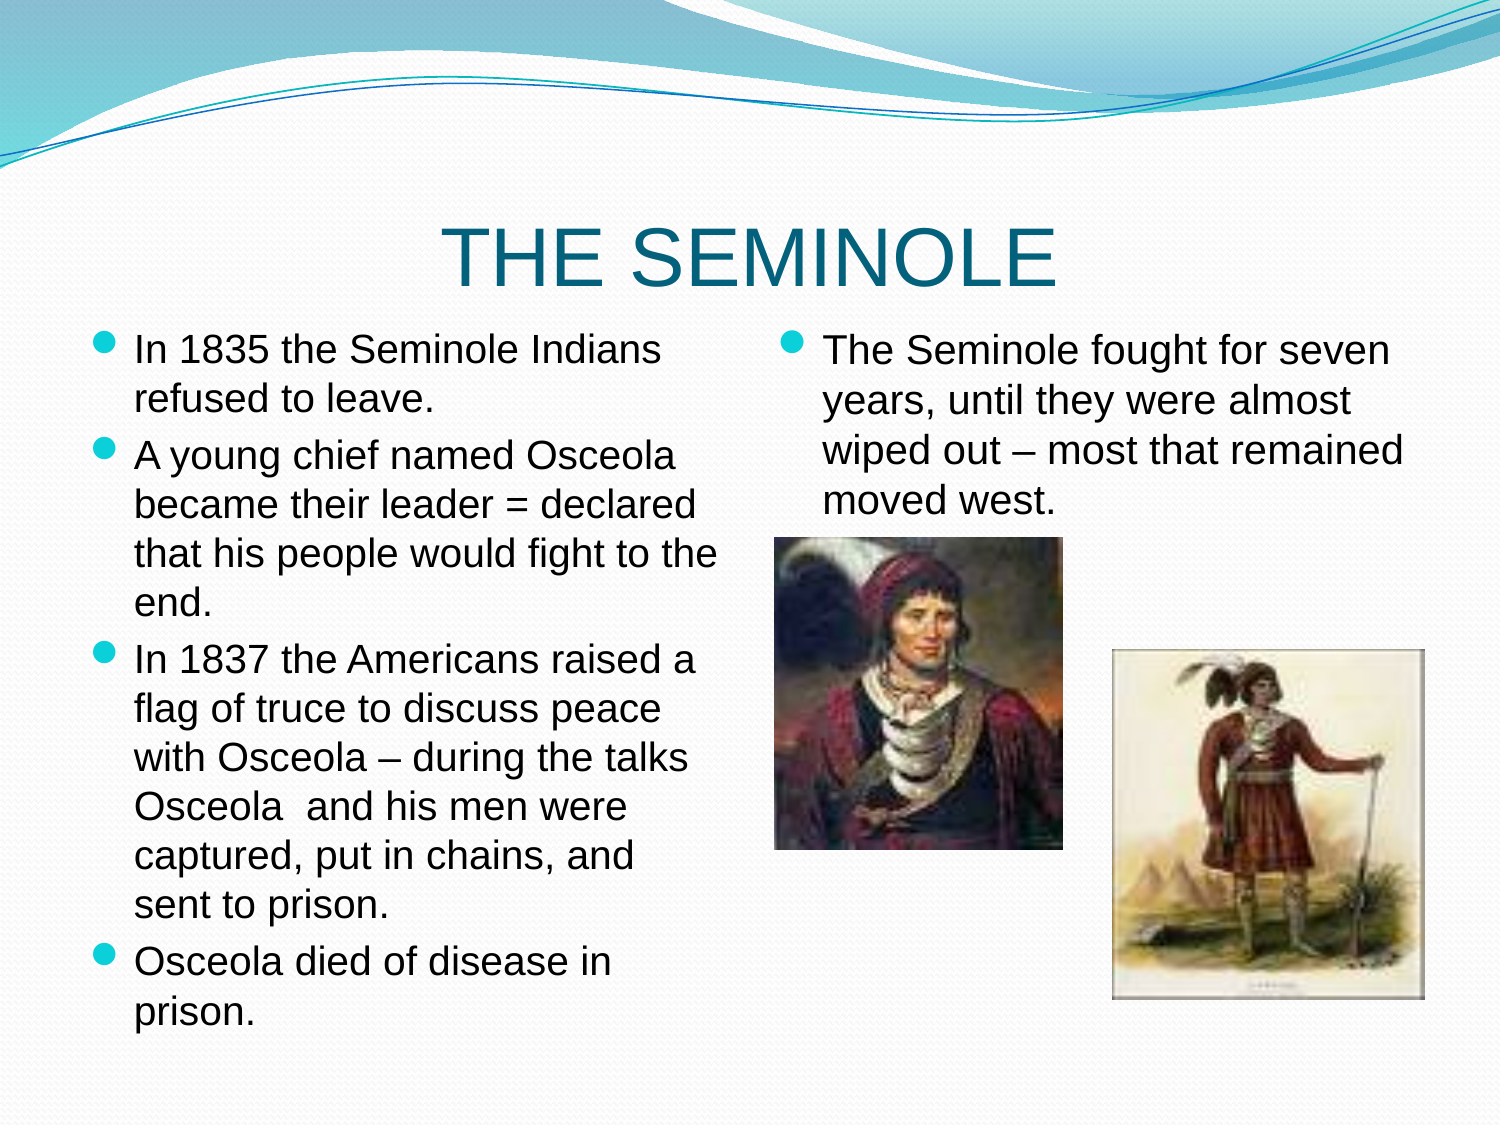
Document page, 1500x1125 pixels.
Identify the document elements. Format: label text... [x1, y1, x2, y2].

picture [1112, 649, 1426, 1001]
picture [774, 537, 1063, 851]
list The Seminole fought for seven years, until they were almost wiped out – most that remained moved west. [762, 314, 1425, 1043]
title THE SEMINOLE [75, 115, 1425, 303]
list In 1835 the Seminole Indians refused to leave. A young chief named Osceola became their leader = declared that his people would fight to the end. In 1837 the Americans raised a flag of truce to discuss peace with Osceola – during the talks Osceola and his men were captured, put in chains, and sent to prison. Osceola died of disease in prison. [75, 314, 738, 1043]
